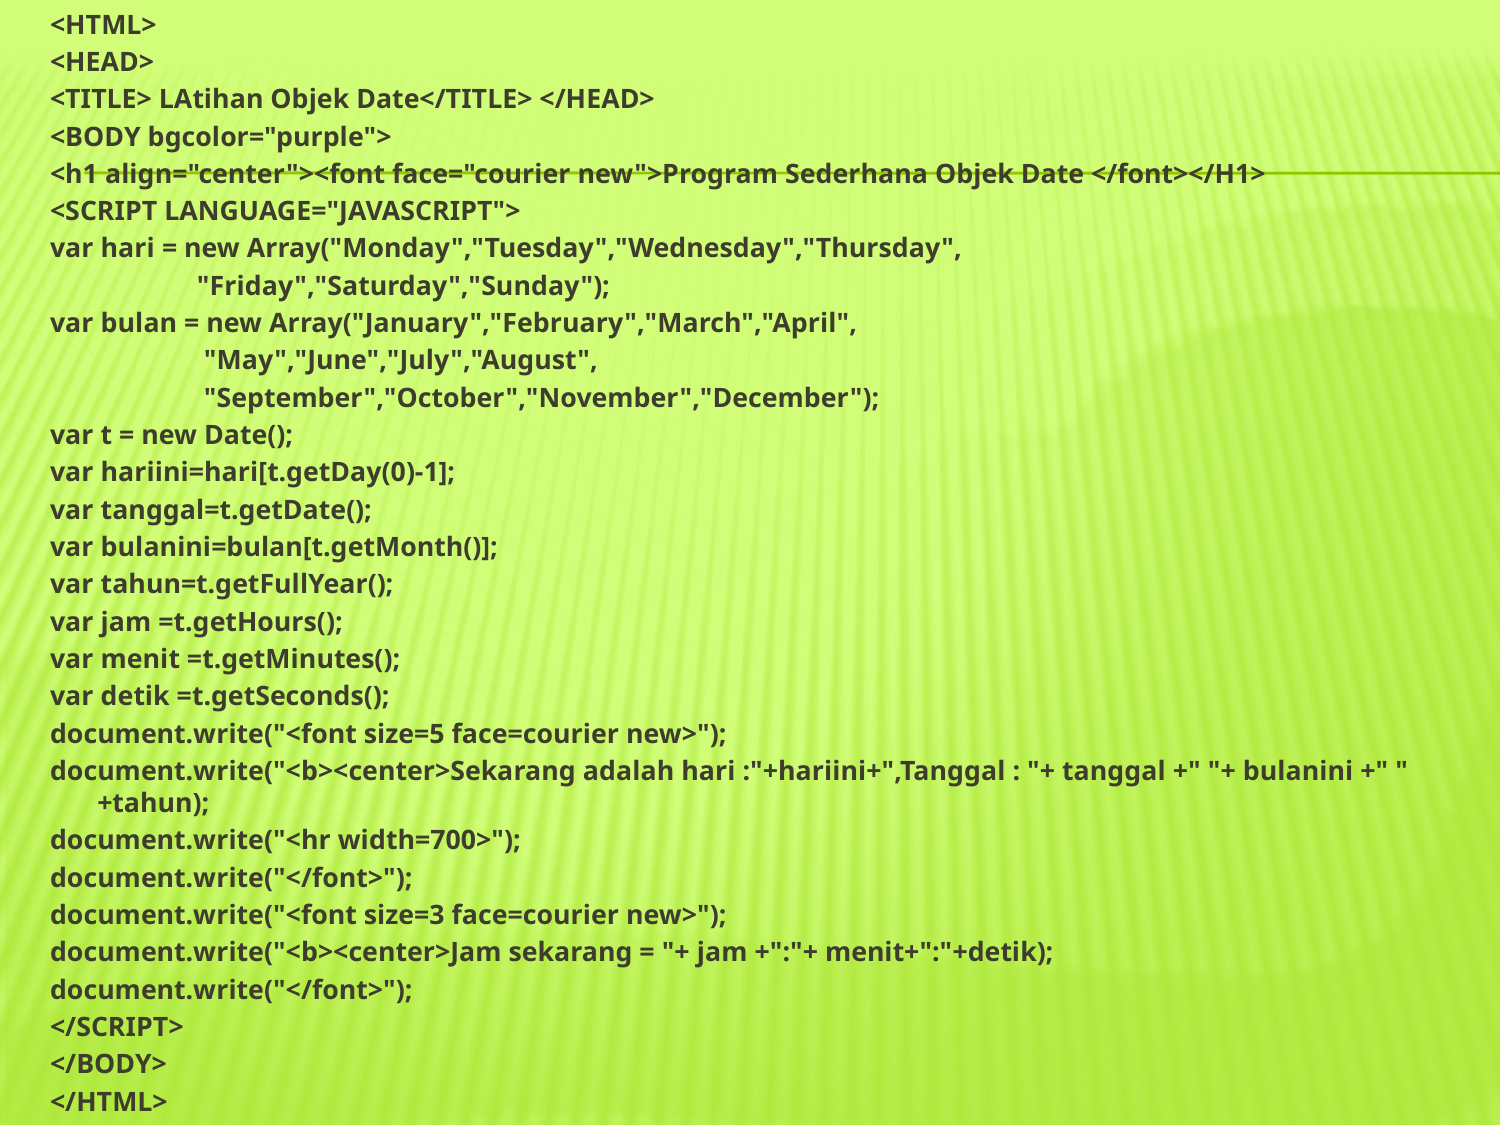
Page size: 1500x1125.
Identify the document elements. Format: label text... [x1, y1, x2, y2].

list <HTML> <HEAD> <TITLE> LAtihan Objek Date</TITLE> </HEAD> <BODY bgcolor="purple"> <h1 align="center"><font face="courier new">Program Sederhana Objek Date </font></H1> <SCRIPT LANGUAGE="JAVASCRIPT"> var hari = new Array("Monday","Tuesday","Wednesday","Thursday", "Friday","Saturday","Sunday"); var bulan = new Array("January","February","March","April", "May","June","July","August", "September","October","November","December"); var t = new Date(); var hariini=hari[t.getDay(0)-1]; var tanggal=t.getDate(); var bulanini=bulan[t.getMonth()]; var tahun=t.getFullYear(); var jam =t.getHours(); var menit =t.getMinutes(); var detik =t.getSeconds(); document.write("<font size=5 face=courier new>"); document.write("<b><center>Sekarang adalah hari :"+hariini+",Tanggal : "+ tanggal +" "+ bulanini +" " +tahun); document.write("<hr width=700>"); document.write("</font>"); document.write("<font size=3 face=courier new>"); document.write("<b><center>Jam sekarang = "+ jam +":"+ menit+":"+detik); document.write("</font>"); </SCRIPT> </BODY> </HTML> [35, 0, 1500, 1125]
